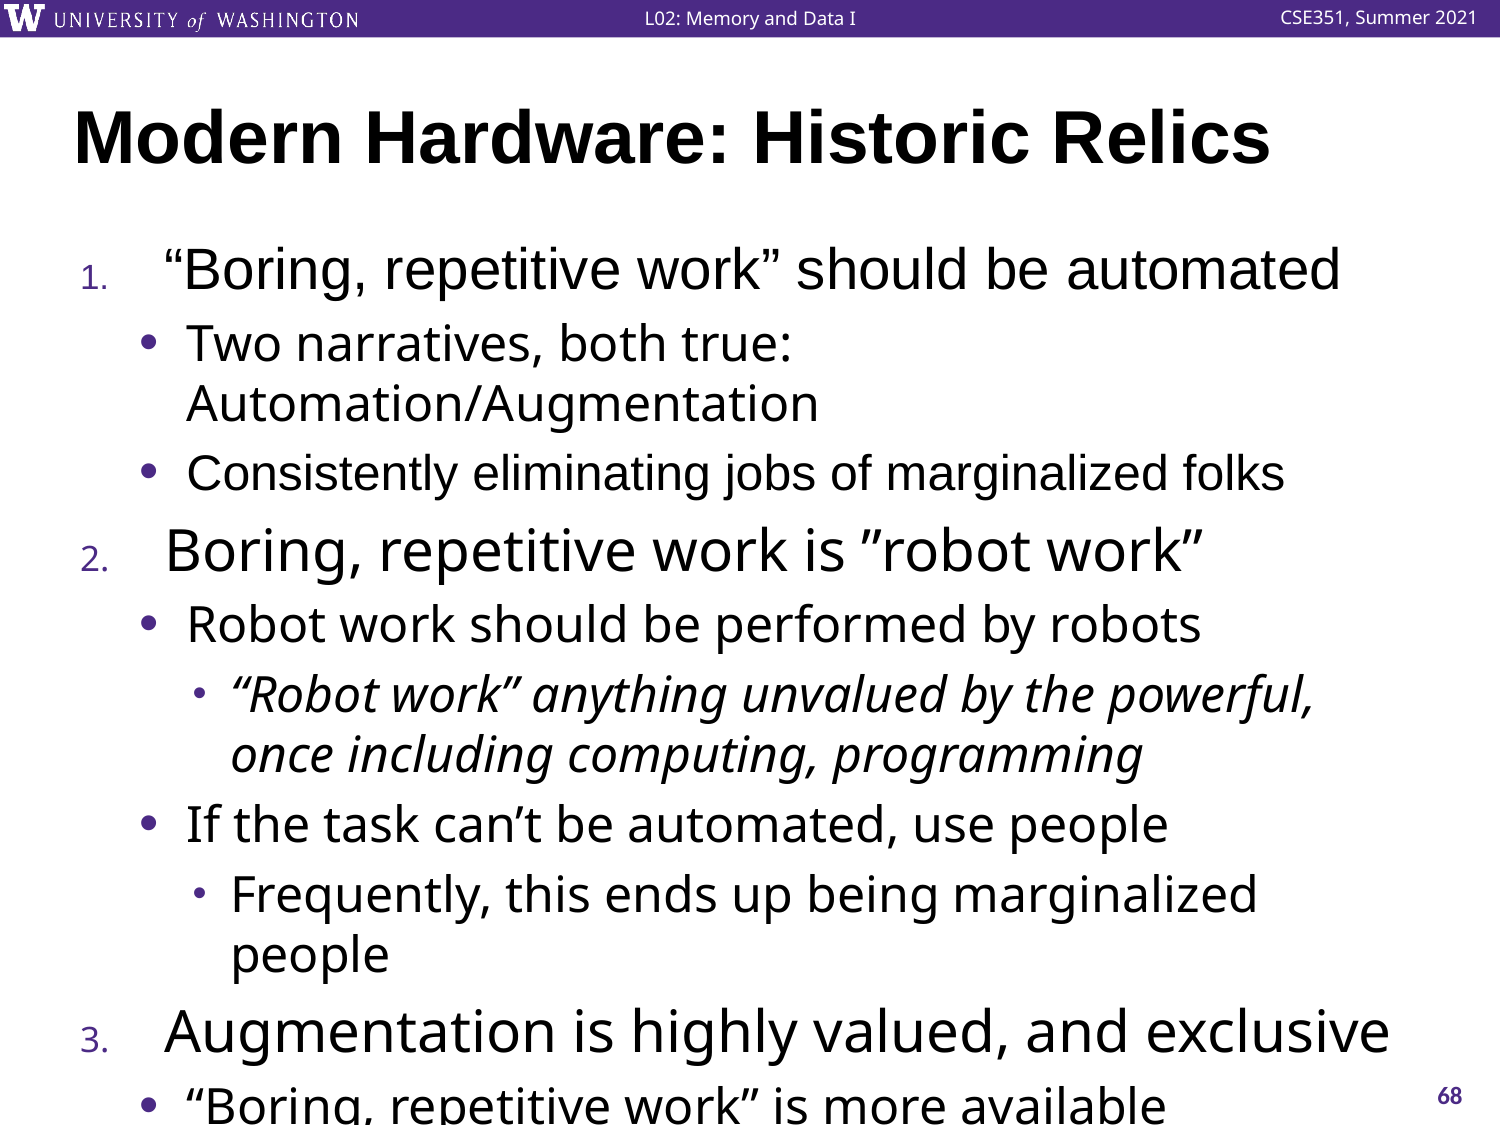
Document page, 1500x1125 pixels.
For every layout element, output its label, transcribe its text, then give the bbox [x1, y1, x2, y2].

title Modern Hardware: Historic Relics [58, 71, 1438, 197]
list “Boring, repetitive work” should be automated Two narratives, both true: Automation/Augmentation Consistently eliminating jobs of marginalized folks Boring, repetitive work is ”robot work” Robot work should be performed by robots “Robot work” anything unvalued by the powerful, once including computing, programming If the task can’t be automated, use people Frequently, this ends up being marginalized people Augmentation is highly valued, and exclusive “Boring, repetitive work” is more available We’ll get to earlier computational machines later! [64, 223, 1438, 1040]
slide_number 68 [1400, 1065, 1500, 1125]
picture [4, 4, 358, 32]
